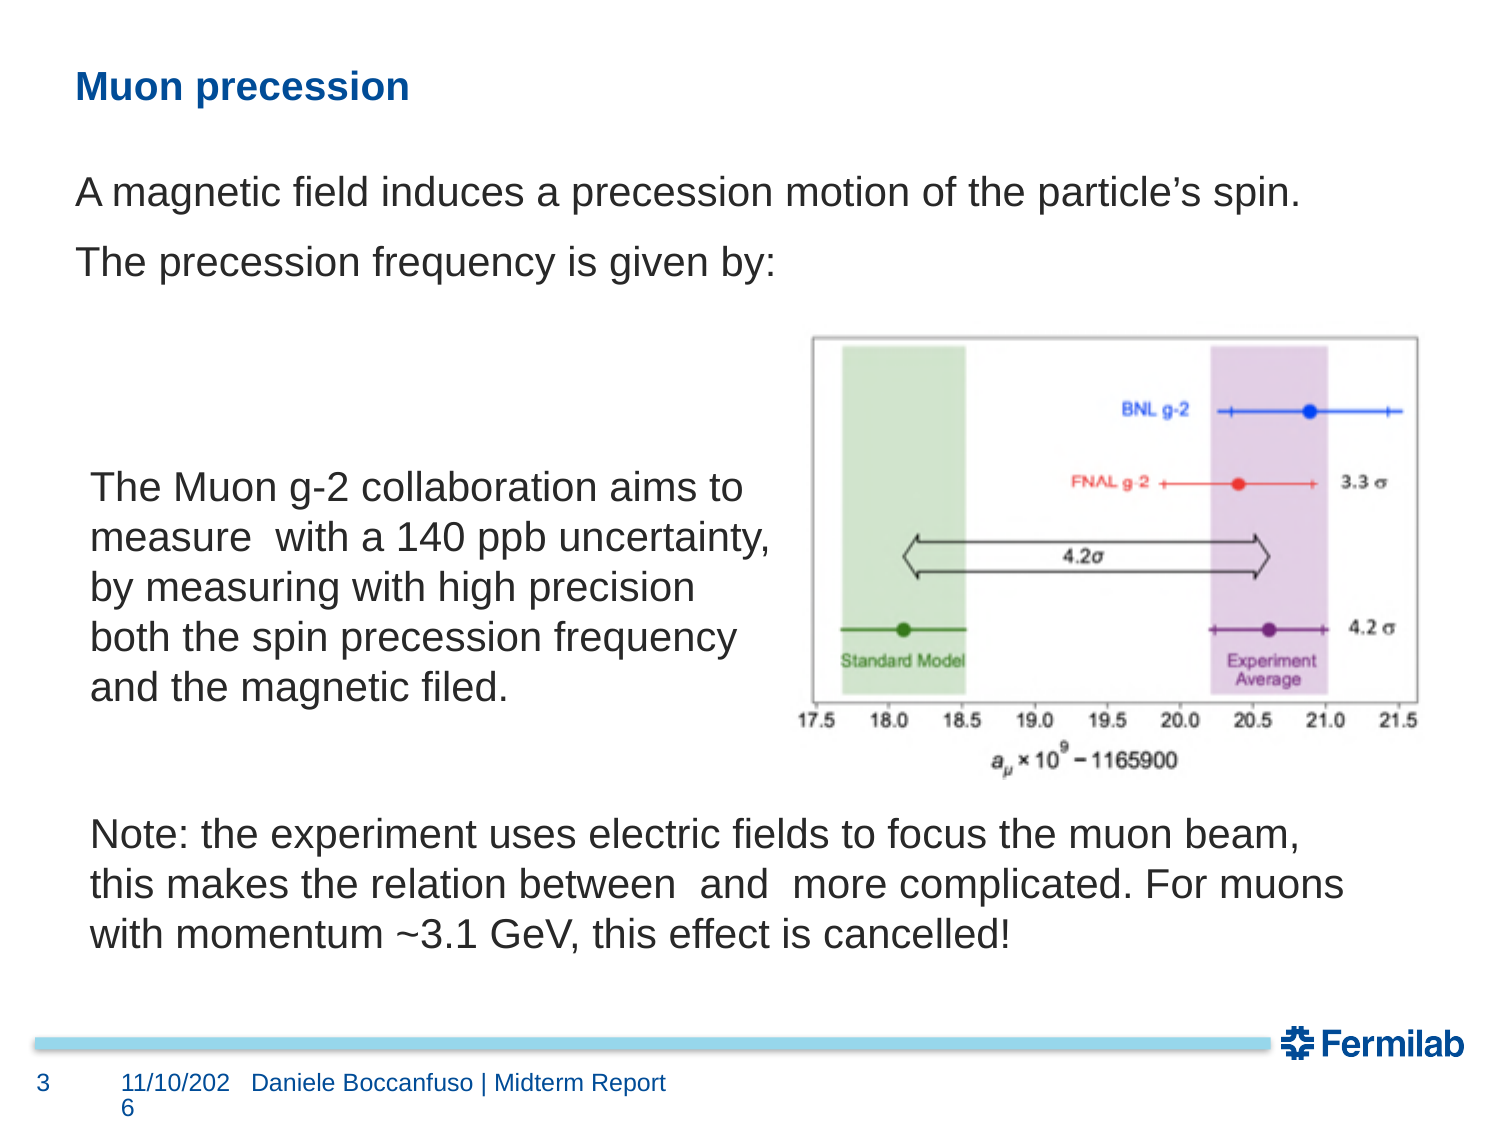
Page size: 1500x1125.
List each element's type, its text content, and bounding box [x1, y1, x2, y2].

title Muon precession [75, 38, 1500, 109]
picture [788, 321, 1426, 780]
footer Daniele Boccanfuso | Midterm Report [251, 1066, 1279, 1107]
slide_number 3 [36, 1066, 105, 1106]
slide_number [120, 1066, 232, 1107]
picture [1281, 1026, 1464, 1060]
